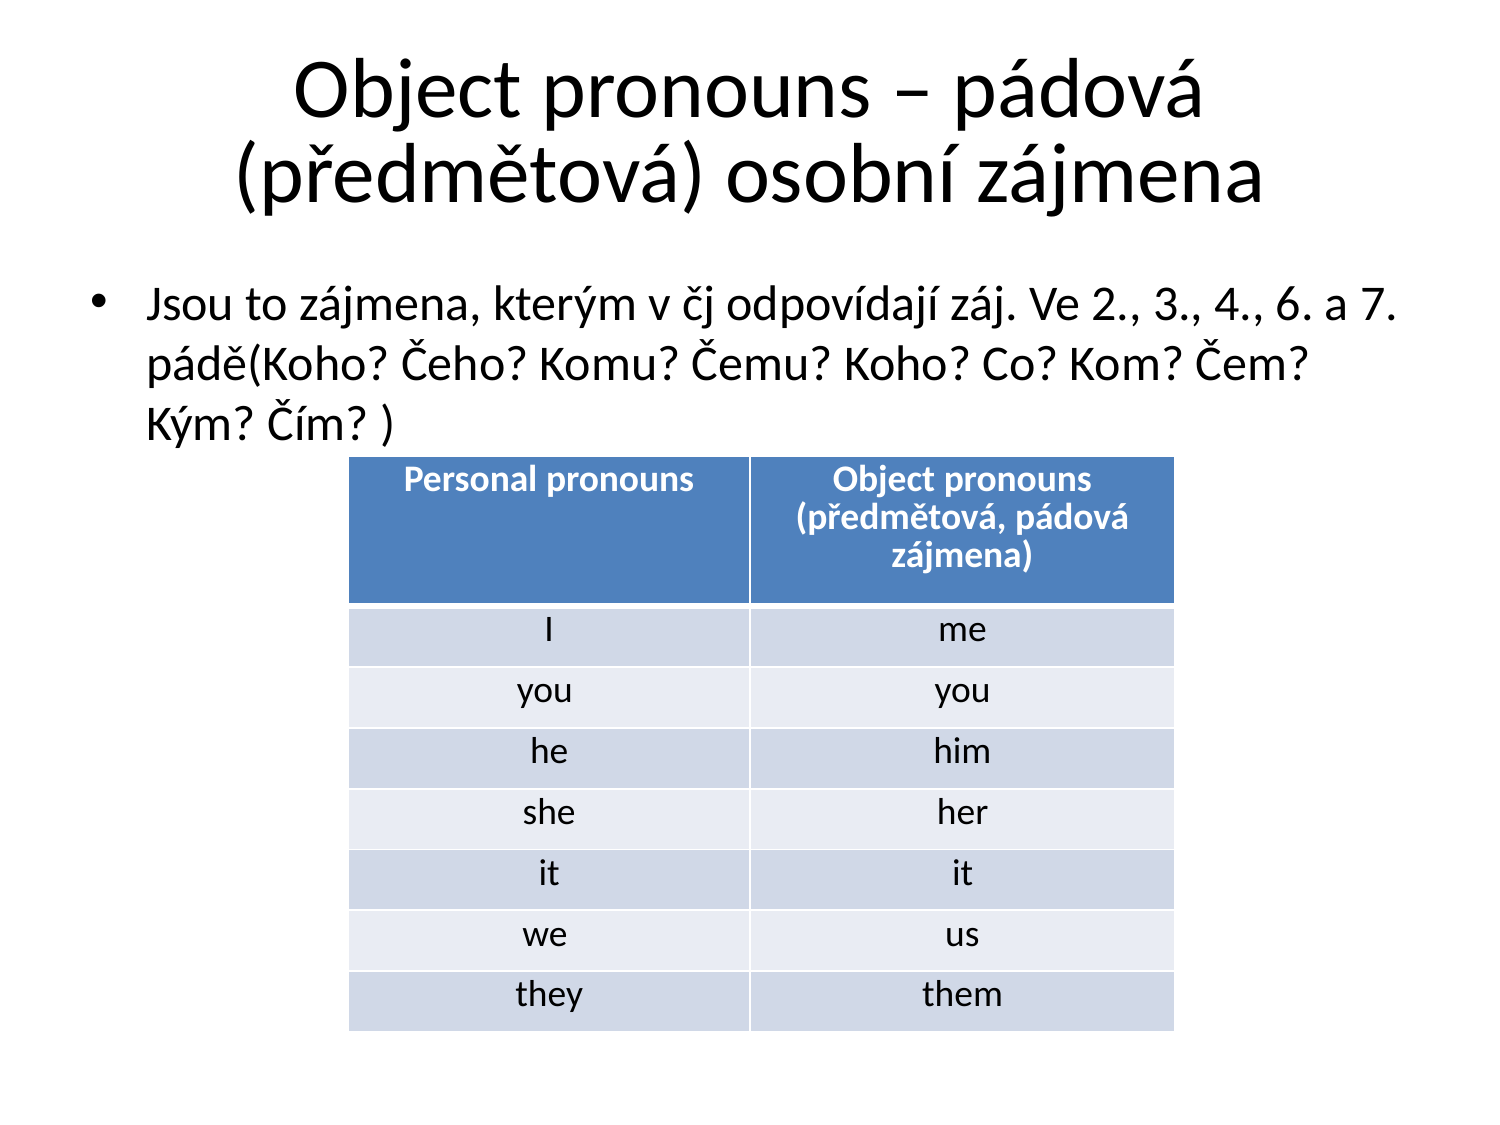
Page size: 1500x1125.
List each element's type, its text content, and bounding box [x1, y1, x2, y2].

table_cell I [349, 609, 749, 666]
table_cell you [751, 668, 1174, 727]
table_cell we [349, 911, 749, 970]
table_cell him [751, 729, 1174, 788]
table_cell me [751, 609, 1174, 666]
table_cell he [349, 729, 749, 788]
table_cell them [751, 972, 1174, 1031]
table_cell it [349, 850, 749, 909]
table_cell she [349, 790, 749, 849]
title Object pronouns – pádová (předmětová) osobní zájmena [75, 45, 1425, 233]
list Jsou to zájmena, kterým v čj odpovídají záj. Ve 2., 3., 4., 6. a 7. pádě(Koho? Čeho? Komu? Čemu? Koho? Co? Kom? Čem? Kým? Čím? ) [75, 262, 1425, 1005]
table_cell her [751, 790, 1174, 849]
table_cell they [349, 972, 749, 1031]
table_cell you [349, 668, 749, 727]
table_header Personal pronouns [349, 457, 749, 603]
table_cell it [751, 850, 1174, 909]
table_header Object pronouns (předmětová, pádová zájmena) [751, 457, 1174, 603]
table_cell us [751, 911, 1174, 970]
